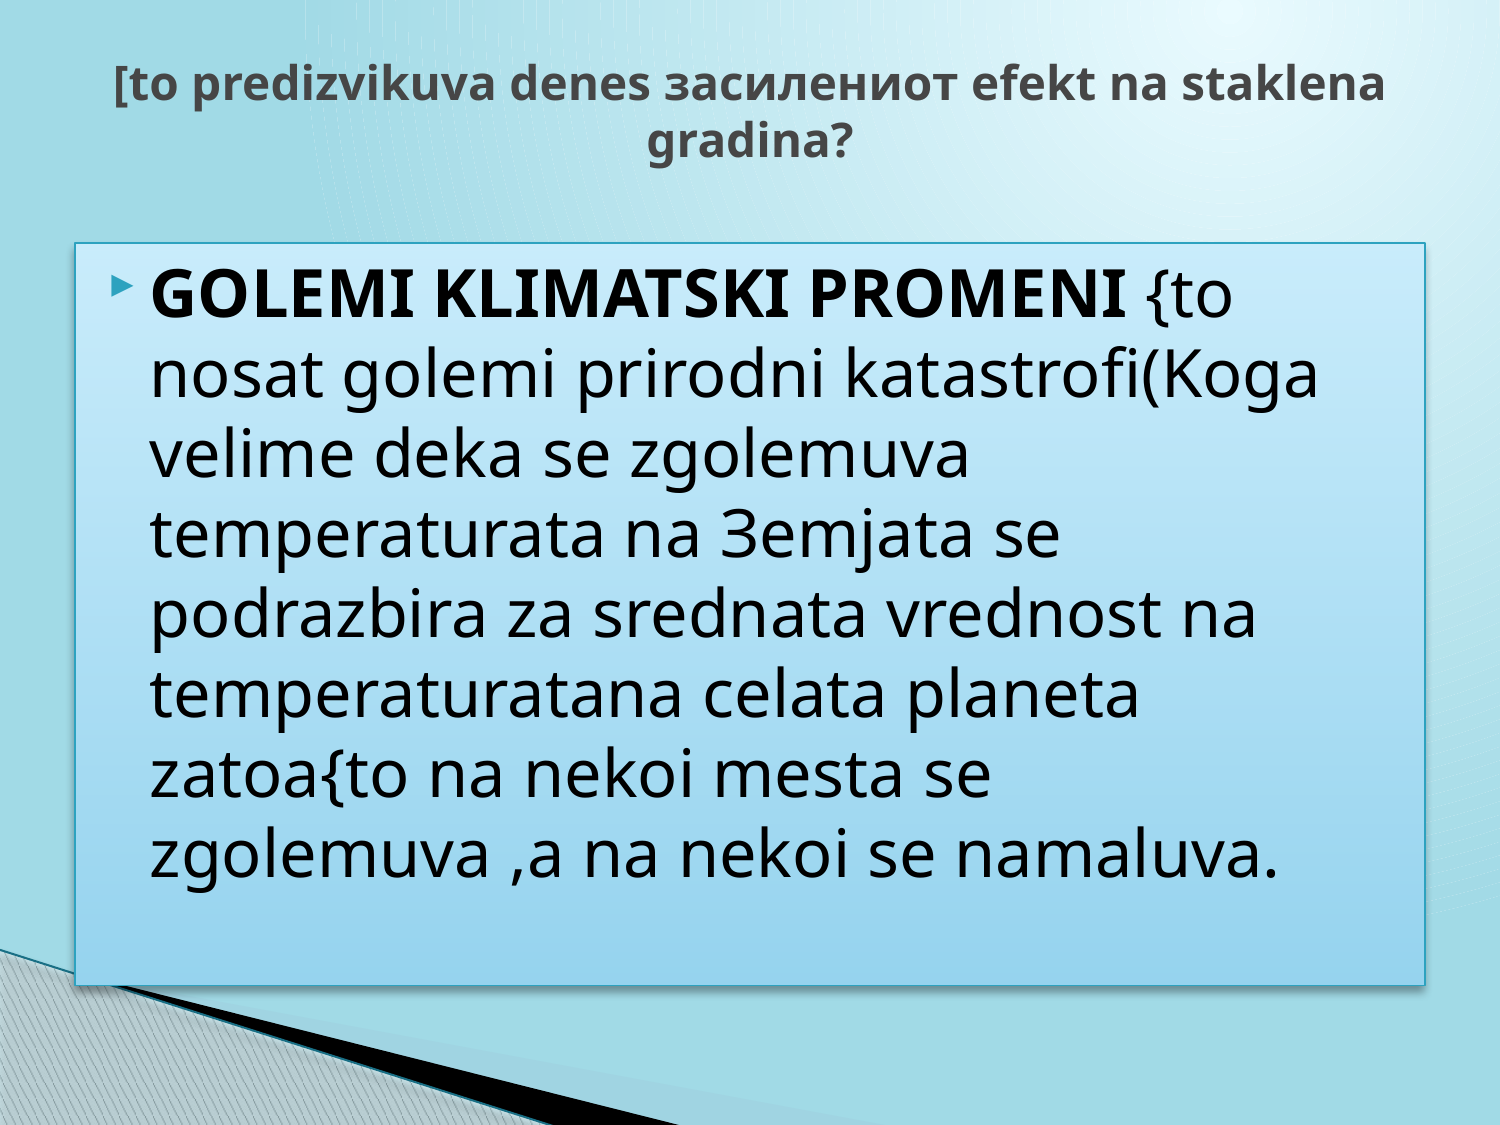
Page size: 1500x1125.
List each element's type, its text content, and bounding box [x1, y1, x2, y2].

list GOLEMI KLIMATSKI PROMENI {to nosat golemi prirodni katastrofi(Koga velime deka se zgolemuva temperaturata na Зemjata se podrazbira za srednata vrednost na temperaturatana celata planeta zatoa{to na nekoi mesta se zgolemuva ,a na nekoi se namaluva. [74, 242, 1426, 986]
title [to predizvikuva denes засилениот efekt na staklena gradina? [75, 45, 1425, 233]
